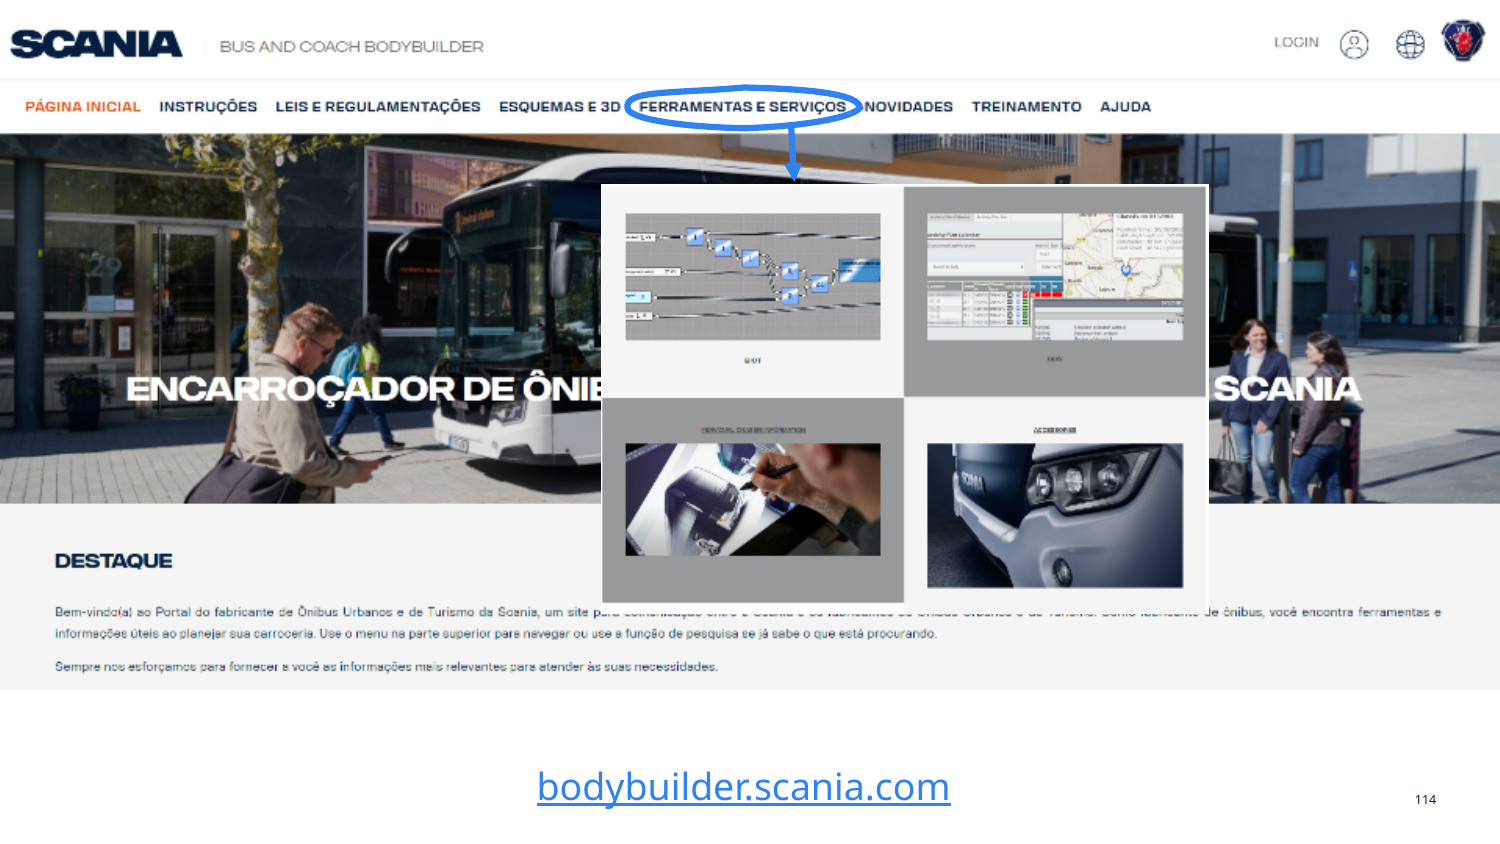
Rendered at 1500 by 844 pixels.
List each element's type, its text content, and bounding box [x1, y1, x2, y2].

text_box bodybuilder.scania.com [521, 760, 991, 816]
picture [0, 7, 1500, 690]
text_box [601, 87, 1209, 614]
slide_number 114 [1374, 787, 1437, 814]
